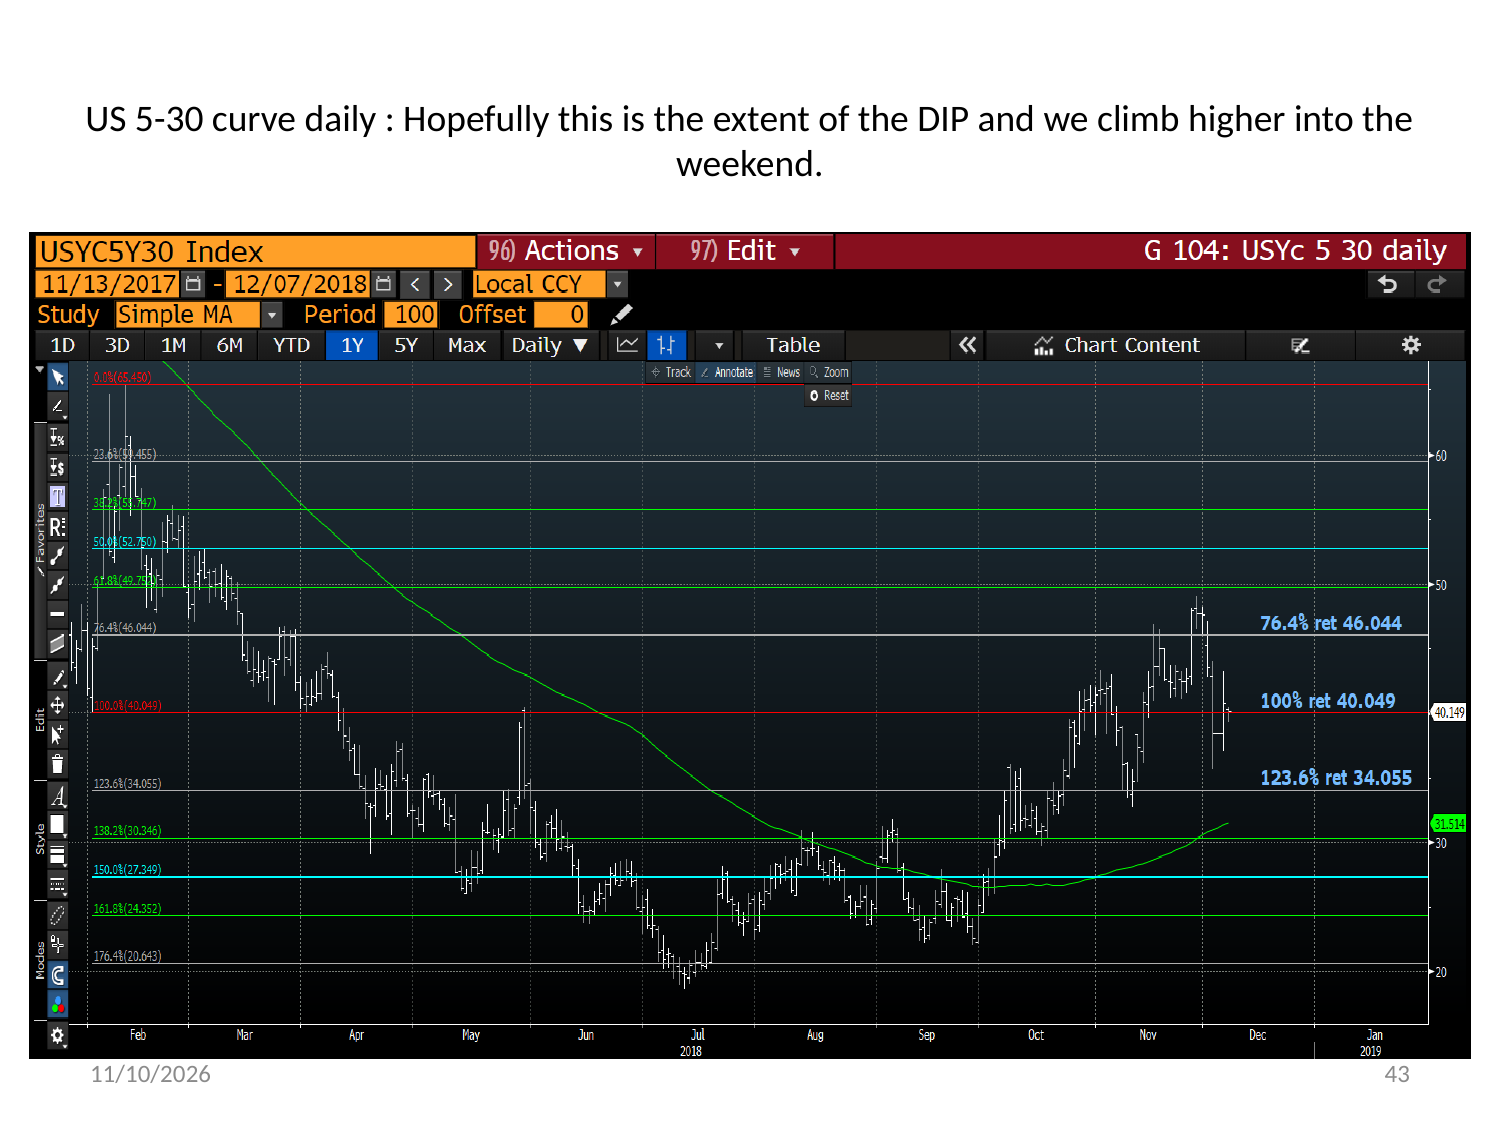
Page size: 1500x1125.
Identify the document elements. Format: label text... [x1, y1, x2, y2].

slide_number 43 [1074, 1068, 1425, 1103]
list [29, 232, 1471, 1059]
title US 5-30 curve daily : Hopefully this is the extent of the DIP and we climb higher into the weekend. [29, 45, 1471, 231]
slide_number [75, 1068, 425, 1103]
